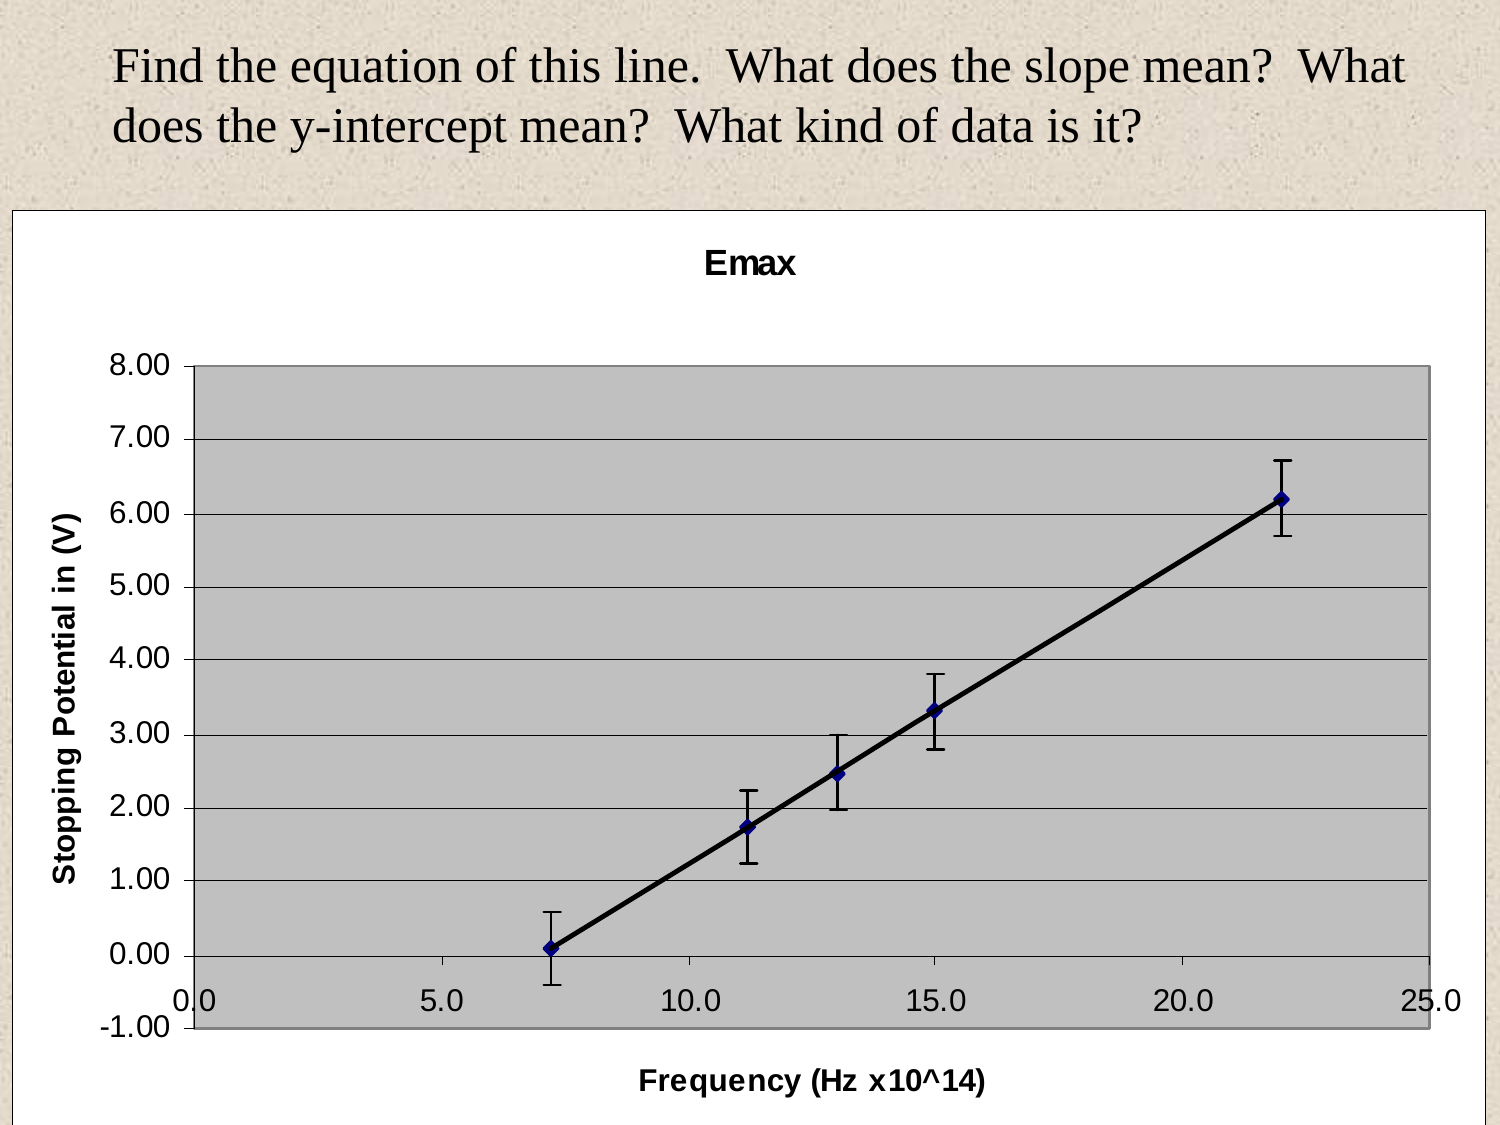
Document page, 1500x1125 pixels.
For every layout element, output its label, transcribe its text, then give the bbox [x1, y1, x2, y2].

picture [0, 0, 1500, 198]
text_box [0, 198, 1500, 1125]
text_box Find the equation of this line. What does the slope mean? What does the y-intercept mean? What kind of data is it? [97, 24, 1463, 160]
